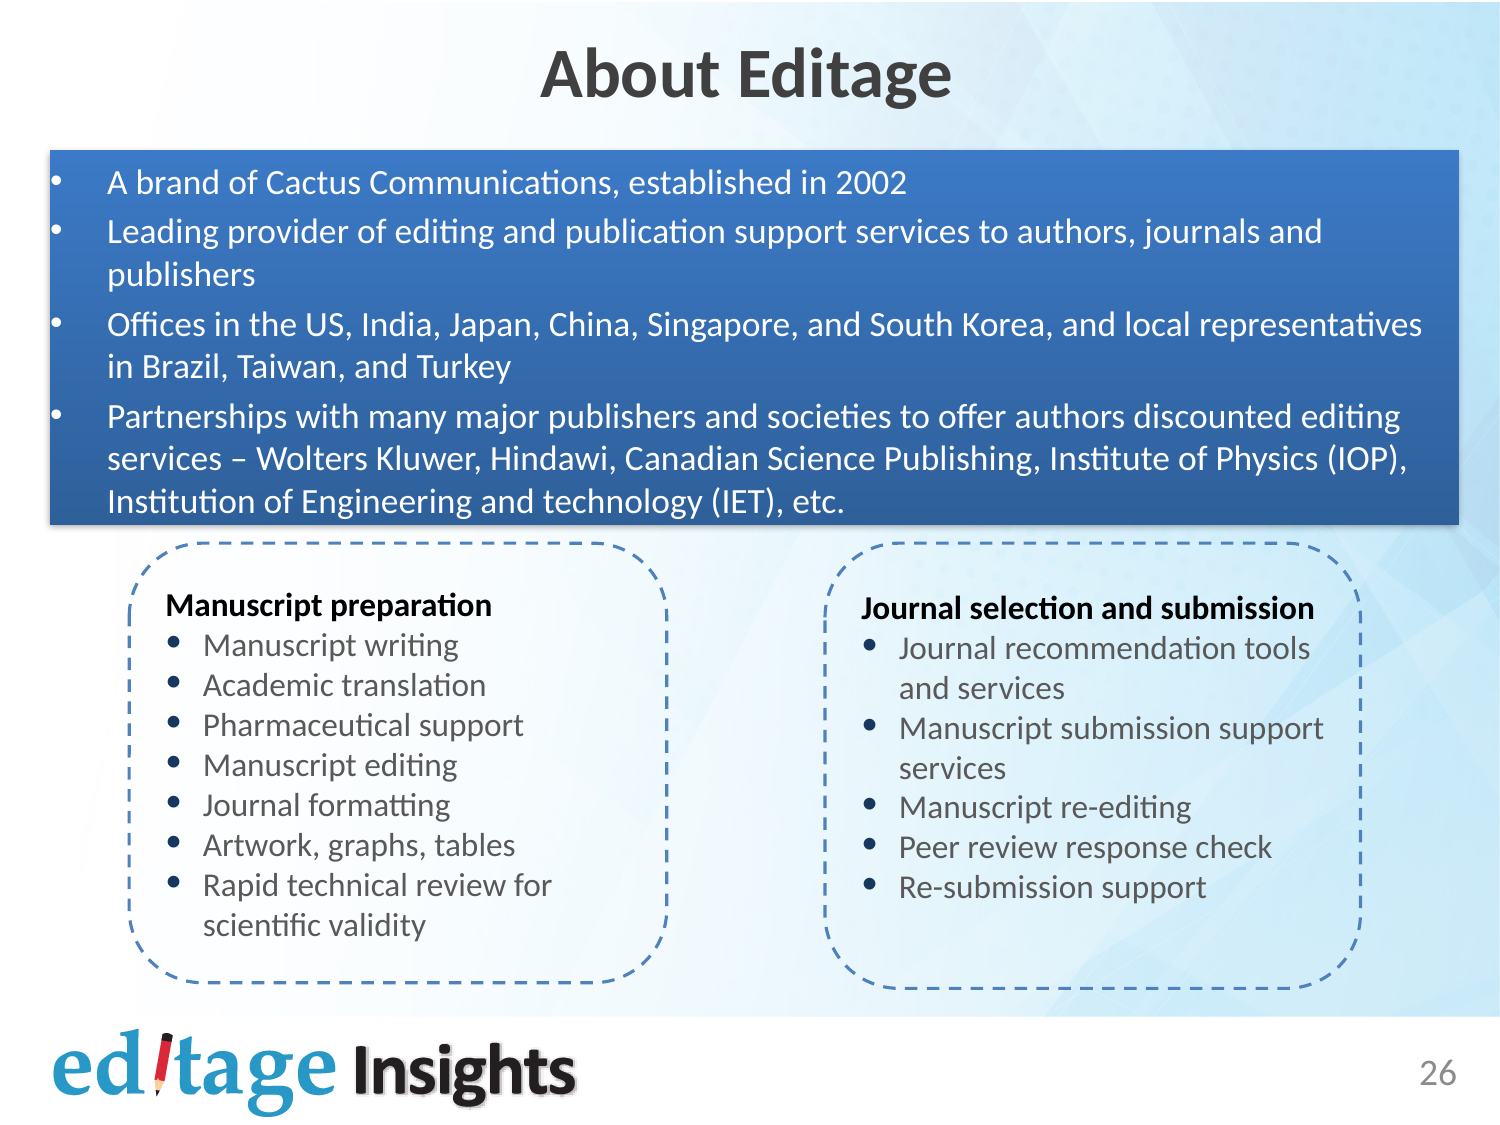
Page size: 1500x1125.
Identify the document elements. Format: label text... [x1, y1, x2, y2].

text_box About Editage [35, 0, 1459, 154]
text_box Journal selection and submission Journal recommendation tools and services Manuscript submission support services Manuscript re-editing Peer review response check Re-submission support [822, 541, 1363, 991]
slide_number 26 [1122, 1040, 1473, 1101]
picture [0, 2, 1500, 1125]
text_box Manuscript preparation Manuscript writing Academic translation Pharmaceutical support Manuscript editing Journal formatting Artwork, graphs, tables Rapid technical review for scientific validity [127, 541, 669, 985]
list A brand of Cactus Communications, established in 2002 Leading provider of editing and publication support services to authors, journals and publishers Offices in the US, India, Japan, China, Singapore, and South Korea, and local representatives in Brazil, Taiwan, and Turkey Partnerships with many major publishers and societies to offer authors discounted editing services – Wolters Kluwer, Hindawi, Canadian Science Publishing, Institute of Physics (IOP), Institution of Engineering and technology (IET), etc. [50, 149, 1459, 525]
